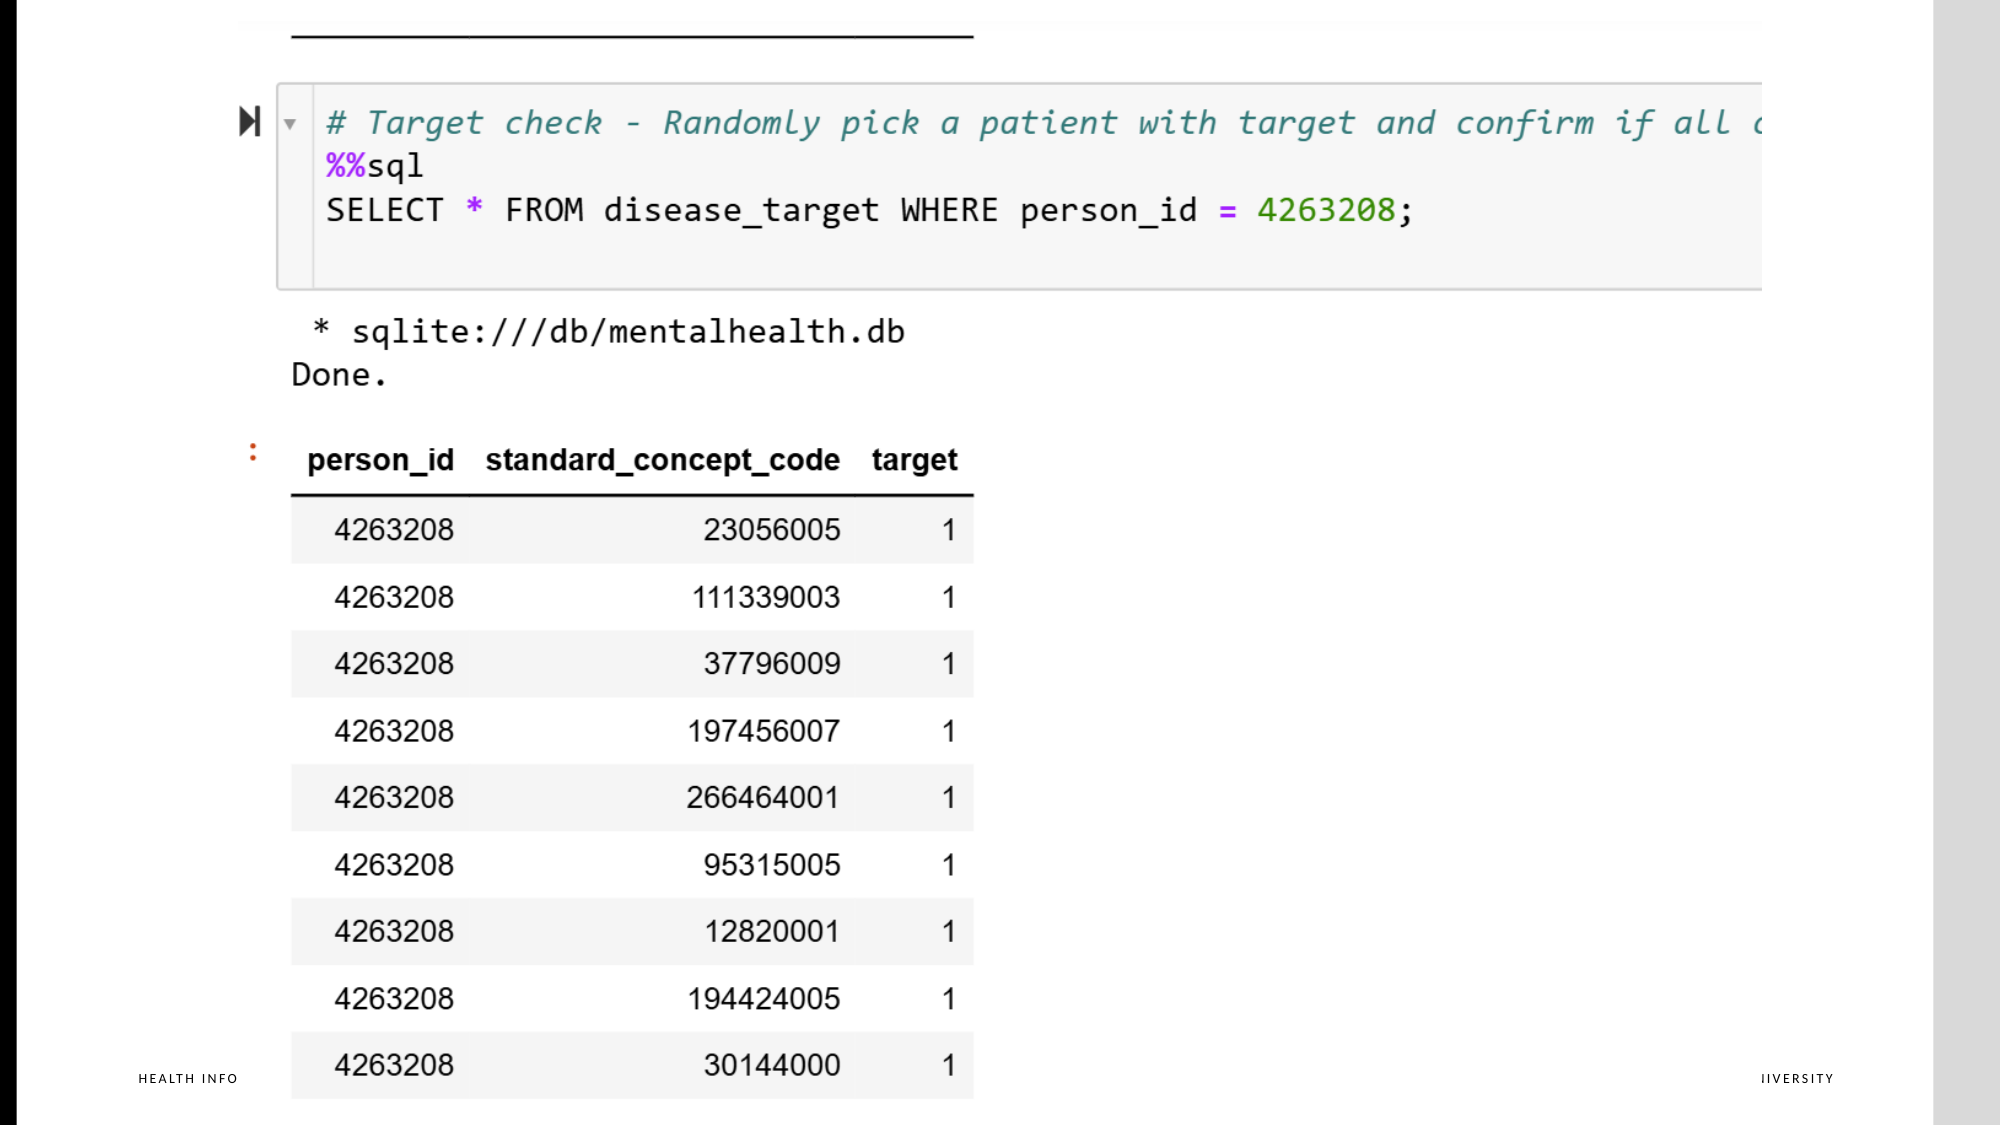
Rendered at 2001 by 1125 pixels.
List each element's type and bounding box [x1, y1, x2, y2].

picture [238, 21, 1762, 1104]
